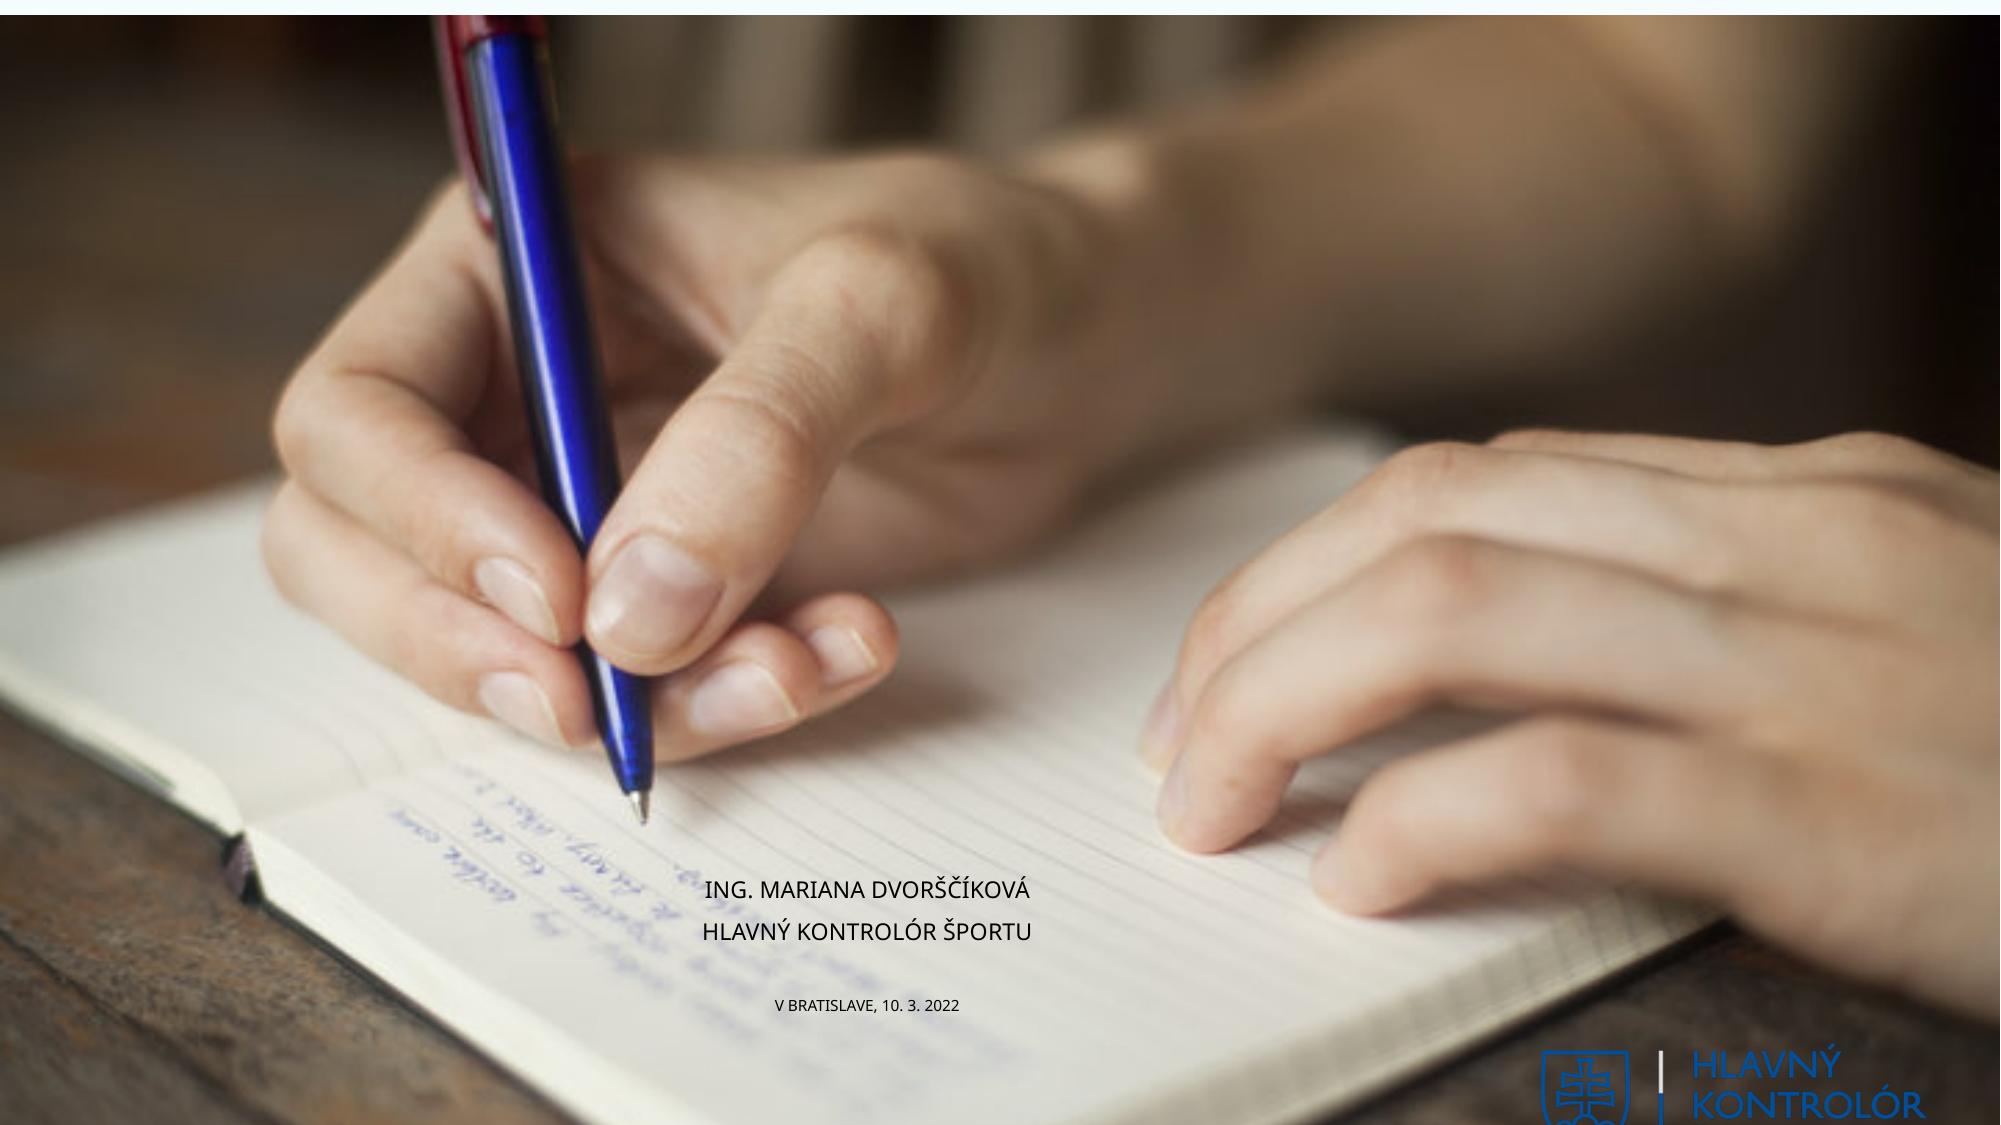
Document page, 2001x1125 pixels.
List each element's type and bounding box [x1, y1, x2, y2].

picture [1541, 1043, 1928, 1125]
list [0, 15, 2000, 1125]
